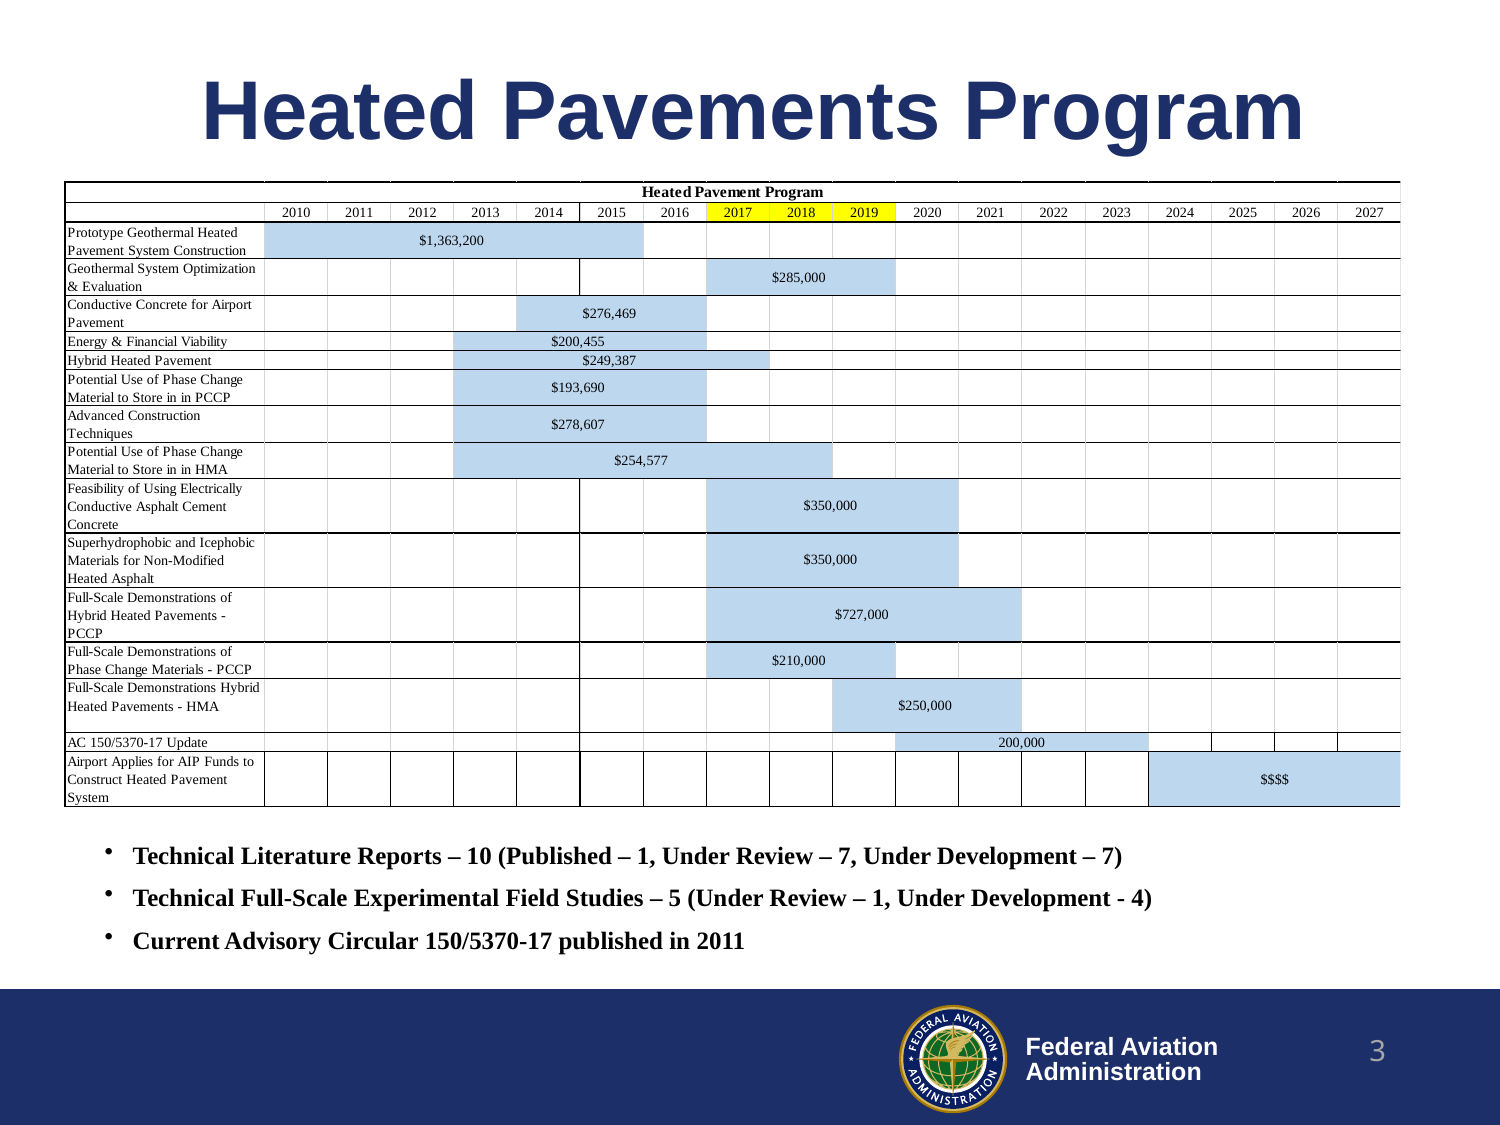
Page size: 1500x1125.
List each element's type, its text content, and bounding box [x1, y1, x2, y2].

text_box Technical Literature Reports – 10 (Published – 1, Under Review – 7, Under Development – 7) Technical Full-Scale Experimental Field Studies – 5 (Under Review – 1, Under Development - 4) Current Advisory Circular 150/5370-17 published in 2011 [89, 831, 1376, 962]
title Heated Pavements Program [70, 56, 1461, 157]
slide_number 3 [1256, 1025, 1402, 1100]
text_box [63, 180, 1402, 808]
